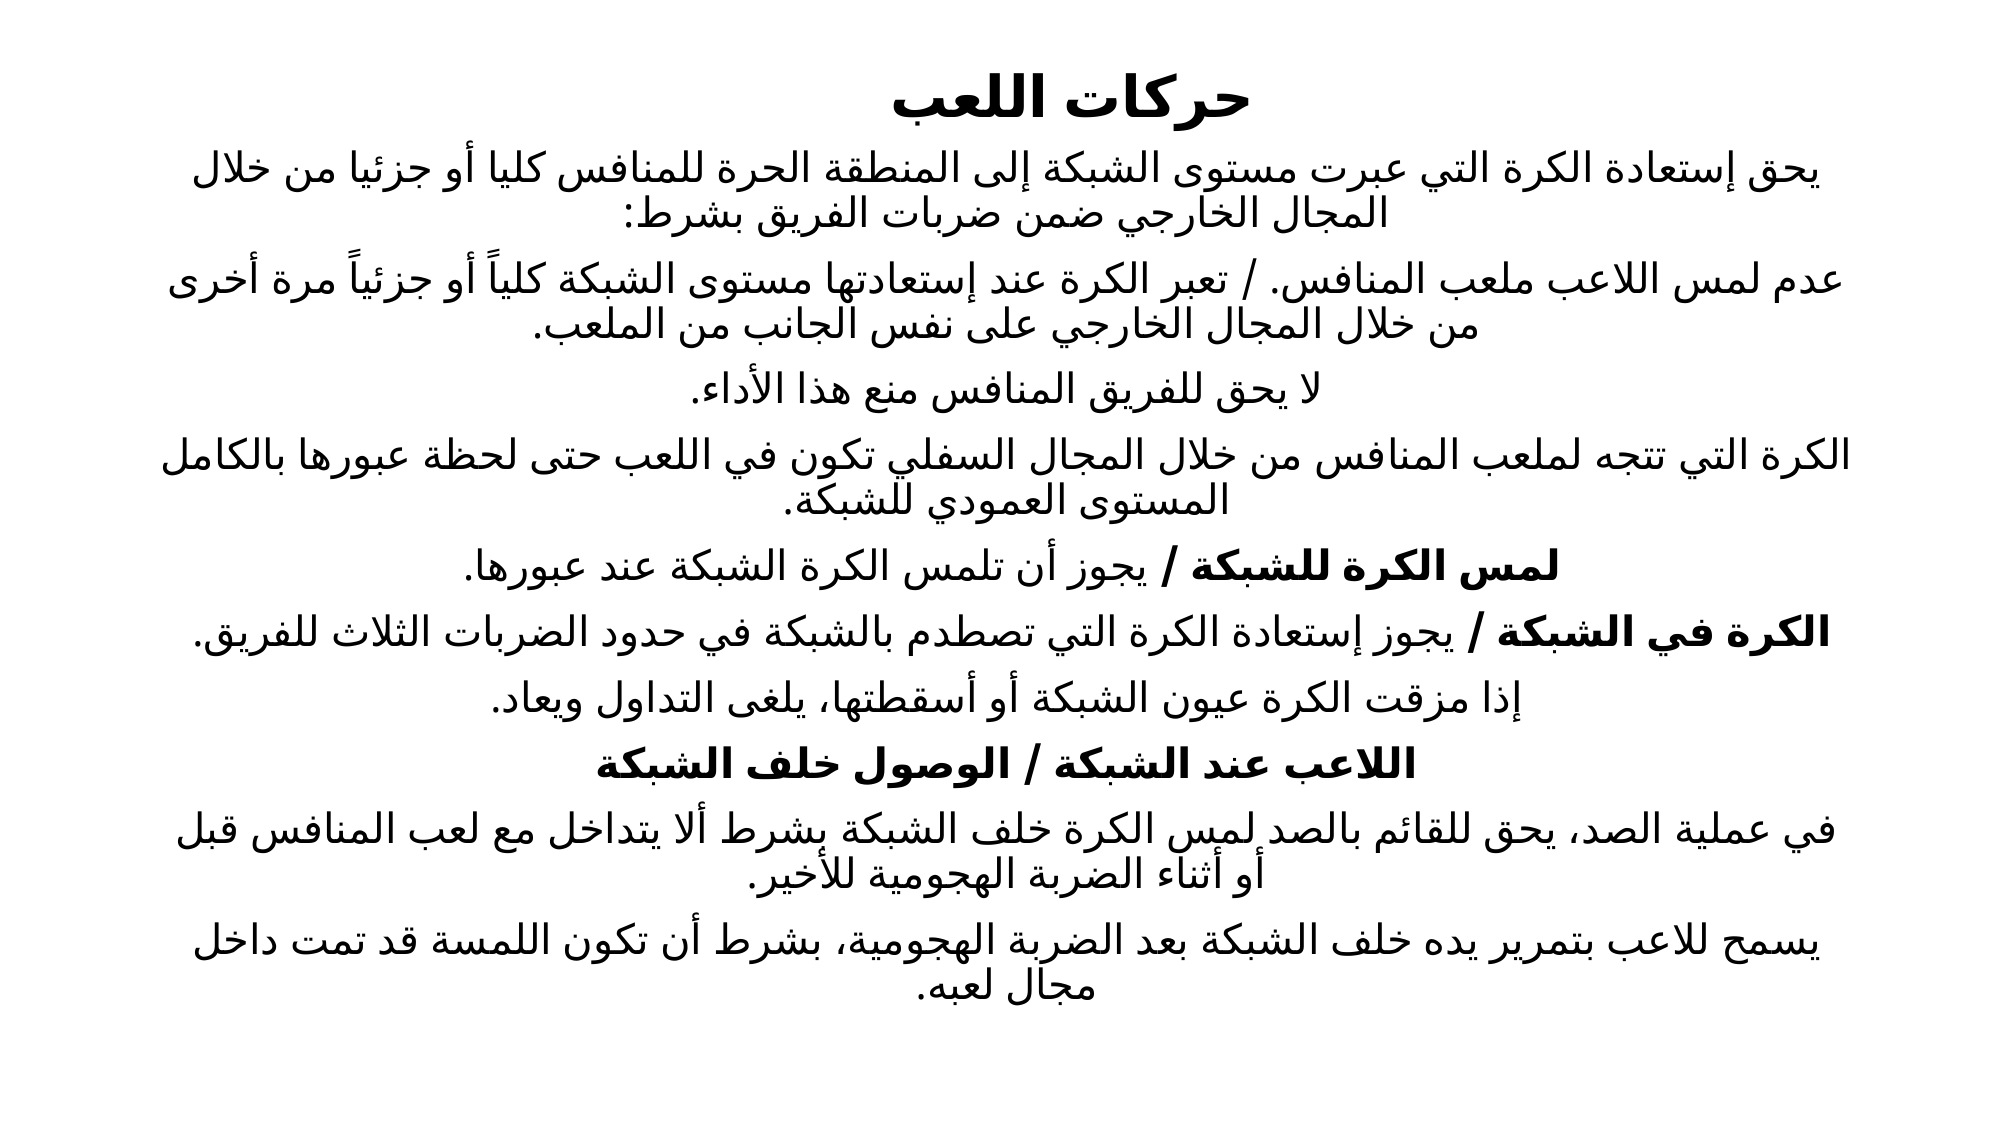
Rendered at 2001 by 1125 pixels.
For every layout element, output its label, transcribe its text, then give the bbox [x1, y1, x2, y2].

title حركات اللعب [857, 59, 1270, 138]
list يحق إستعادة الكرة التي عبرت مستوى الشبكة إلى المنطقة الحرة للمنافس كليا أو جزئيا من خلال المجال الخارجي ضمن ضربات الفريق بشرط: عدم لمس اللاعب ملعب المنافس. / تعبر الكرة عند إستعادتها مستوى الشبكة كلياً أو جزئياً مرة أخرى من خلال المجال الخارجي على نفس الجانب من الملعب. لا يحق للفريق المنافس منع هذا الأداء. الكرة التي تتجه لملعب المنافس من خلال المجال السفلي تكون في اللعب حتى لحظة عبورها بالكامل المستوى العمودي للشبكة. لمس الكرة للشبكة / يجوز أن تلمس الكرة الشبكة عند عبورها. الكرة في الشبكة / يجوز إستعادة الكرة التي تصطدم بالشبكة في حدود الضربات الثلاث للفريق. إذا مزقت الكرة عيون الشبكة أو أسقطتها، يلغى التداول ويعاد. اللاعب عند الشبكة / الوصول خلف الشبكة في عملية الصد، يحق للقائم بالصد لمس الكرة خلف الشبكة بشرط ألا يتداخل مع لعب المنافس قبل أو أثناء الضربة الهجومية للأخير. يسمح للاعب بتمرير يده خلف الشبكة بعد الضربة الهجومية، بشرط أن تكون اللمسة قد تمت داخل مجال لعبه. [144, 138, 1870, 1014]
